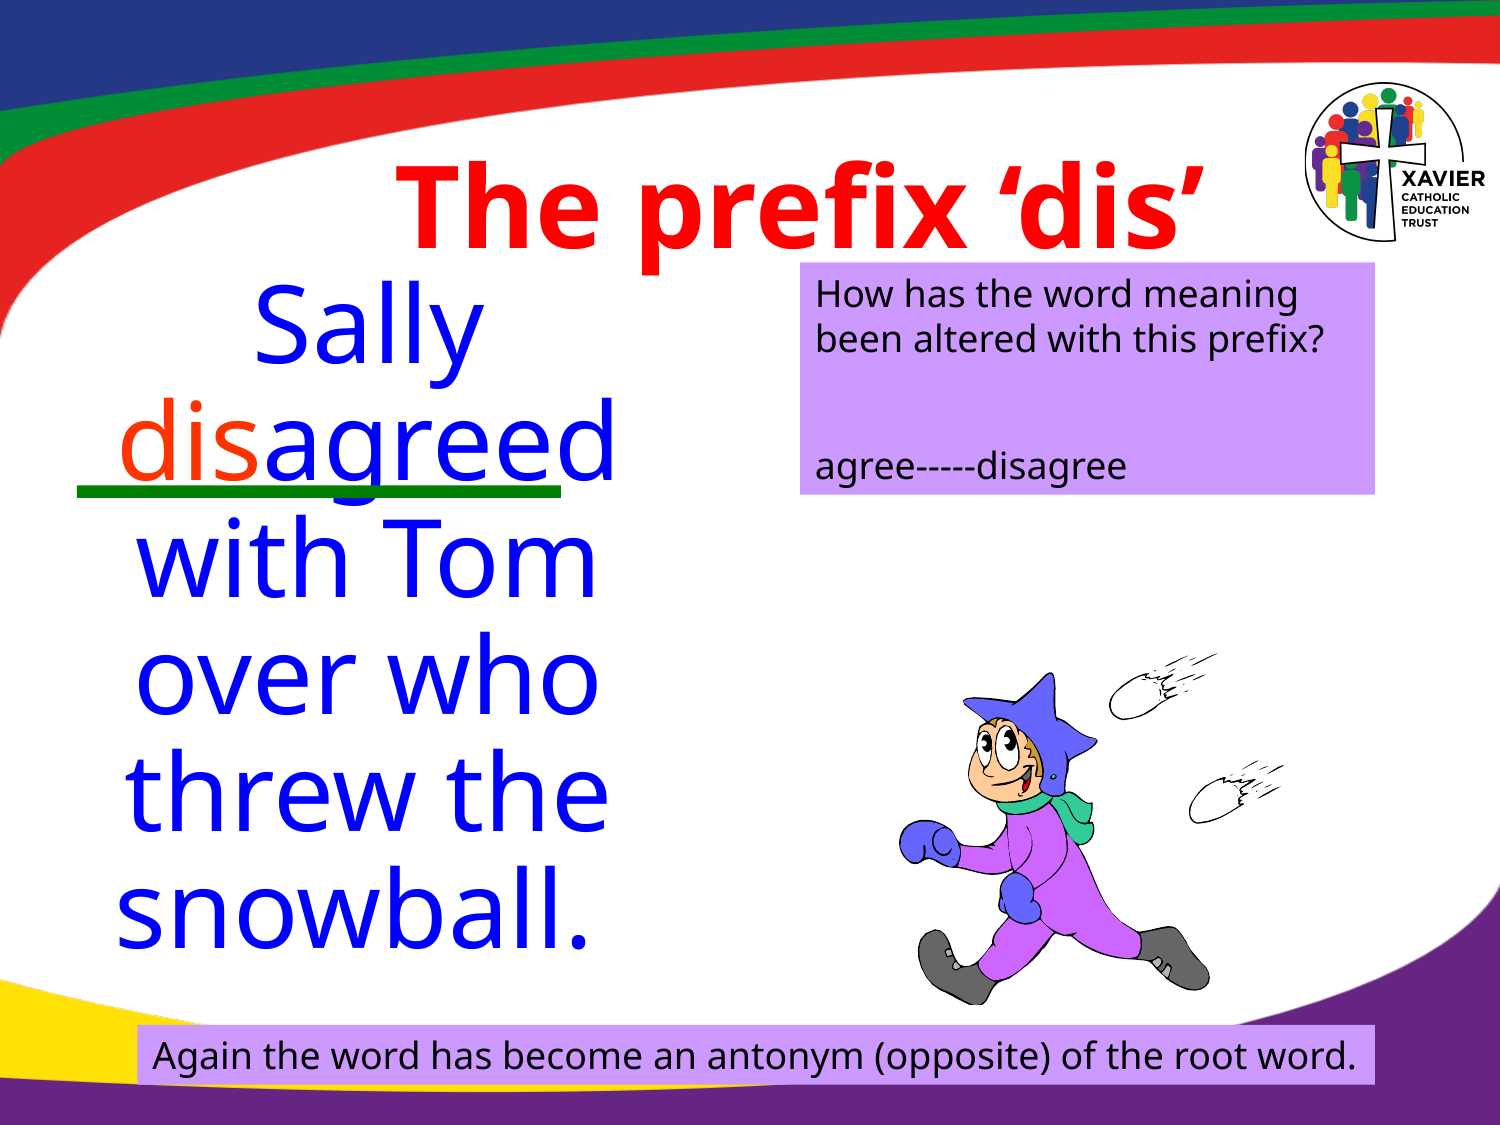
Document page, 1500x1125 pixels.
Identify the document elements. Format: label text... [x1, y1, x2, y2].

text_box Again the word has become an antonym (opposite) of the root word. [137, 1024, 1375, 1085]
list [896, 646, 1292, 1005]
title The prefix ‘dis’ [183, 135, 1417, 289]
text_box How has the word meaning been altered with this prefix? agree-----disagree [800, 262, 1375, 495]
list Sally disagreed with Tom over who threw the snowball. [0, 262, 738, 1005]
